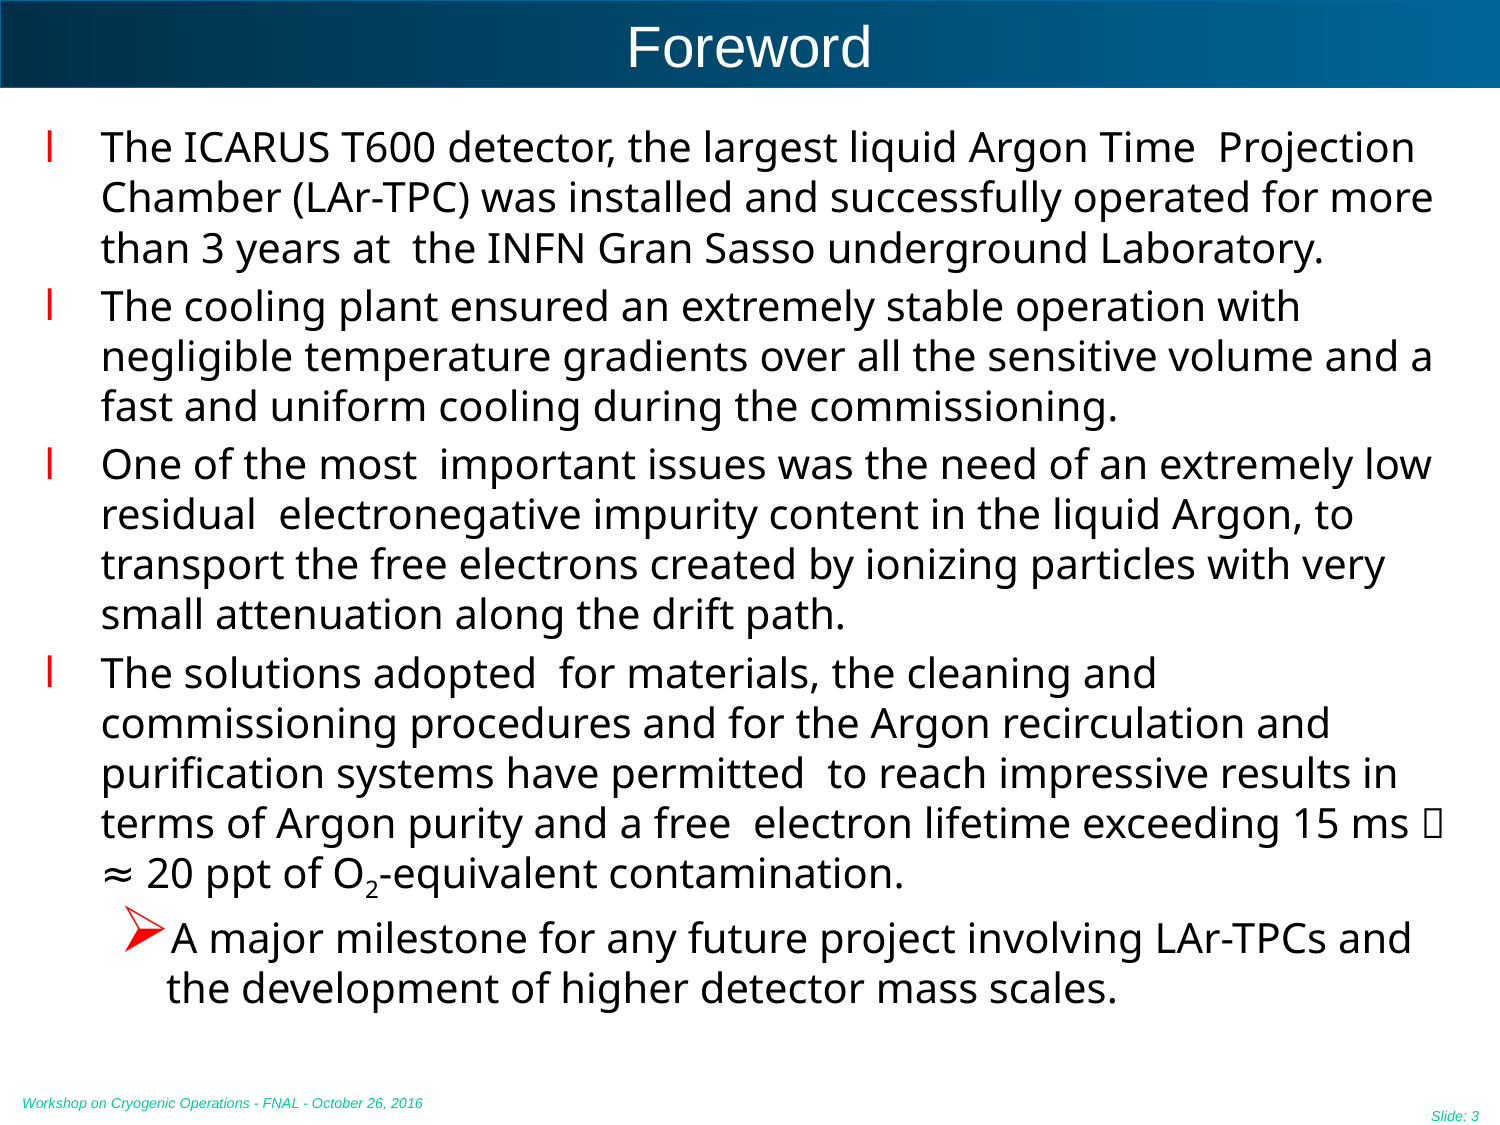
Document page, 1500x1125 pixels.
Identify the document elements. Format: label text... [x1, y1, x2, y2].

title Foreword [0, 0, 1500, 88]
slide_number Slide: 3 [1181, 1082, 1495, 1121]
list The ICARUS T600 detector, the largest liquid Argon Time Projection Chamber (LAr-TPC) was installed and successfully operated for more than 3 years at the INFN Gran Sasso underground Laboratory. The cooling plant ensured an extremely stable operation with negligible temperature gradients over all the sensitive volume and a fast and uniform cooling during the commissioning. One of the most important issues was the need of an extremely low residual electronegative impurity content in the liquid Argon, to transport the free electrons created by ionizing particles with very small attenuation along the drift path. The solutions adopted for materials, the cleaning and commissioning procedures and for the Argon recirculation and purification systems have permitted to reach impressive results in terms of Argon purity and a free electron lifetime exceeding 15 ms  ≈ 20 ppt of O2-equivalent contamination. A major milestone for any future project involving LAr-TPCs and the development of higher detector mass scales. [29, 113, 1471, 1071]
footer Workshop on Cryogenic Operations - FNAL - October 26, 2016 [6, 1070, 1081, 1121]
